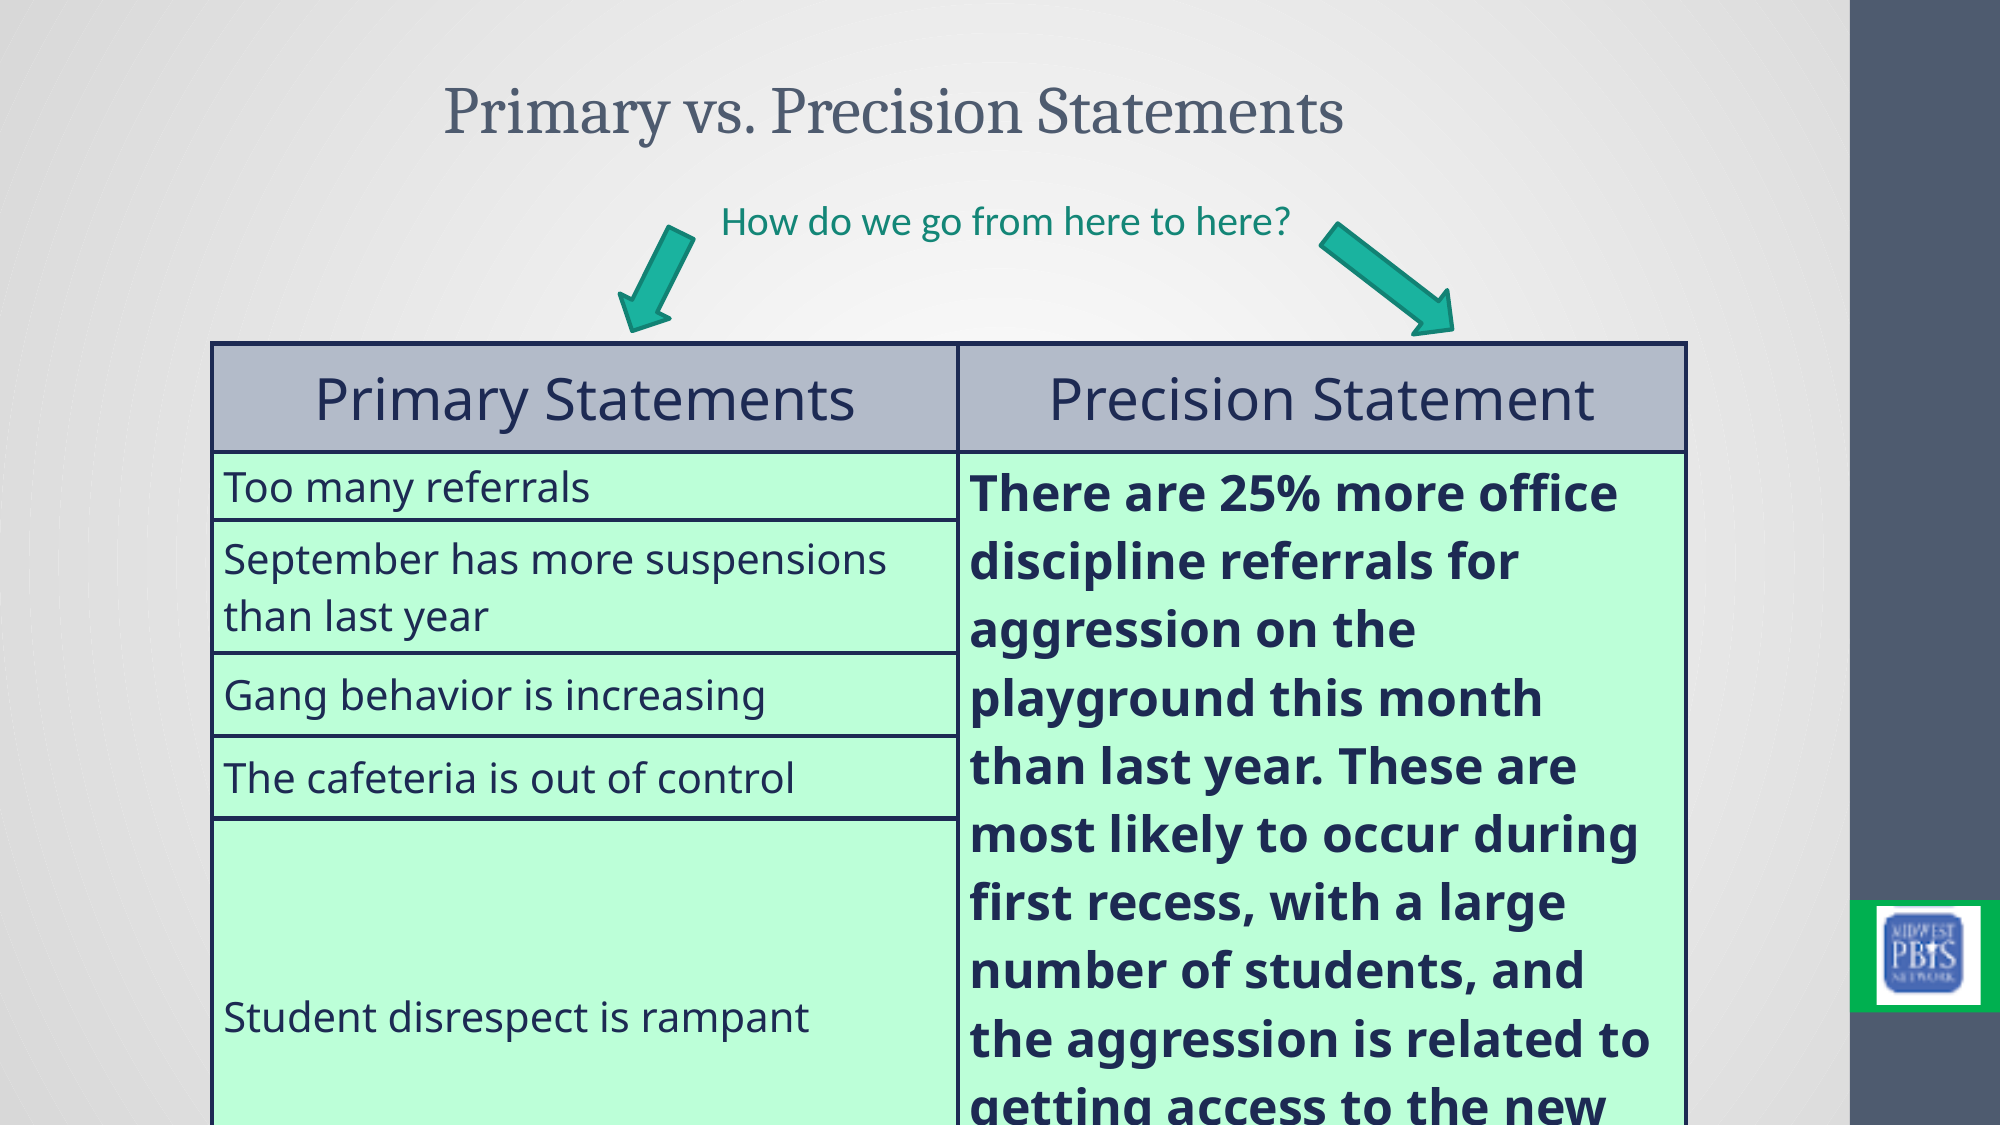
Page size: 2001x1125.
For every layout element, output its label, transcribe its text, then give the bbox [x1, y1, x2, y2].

table_cell September has more suspensions than last year [214, 522, 956, 651]
picture [1876, 906, 1981, 1005]
text_box How do we go from here to here? [706, 186, 1313, 252]
table_cell There are 25% more office discipline referrals for aggression on the playground this month than last year. These are most likely to occur during first recess, with a large number of students, and the aggression is related to getting access to the new playground equipment. [960, 454, 1684, 1125]
table_cell Gang behavior is increasing [214, 655, 956, 734]
table_cell Student disrespect is rampant [214, 821, 956, 1125]
table_cell The cafeteria is out of control [214, 738, 956, 816]
table_header Primary Statements [214, 346, 956, 450]
title Primary vs. Precision Statements [428, 47, 1422, 166]
table_header Precision Statement [960, 346, 1684, 450]
text_box [1320, 223, 1453, 335]
text_box [619, 226, 694, 332]
table_cell Too many referrals [214, 454, 956, 518]
